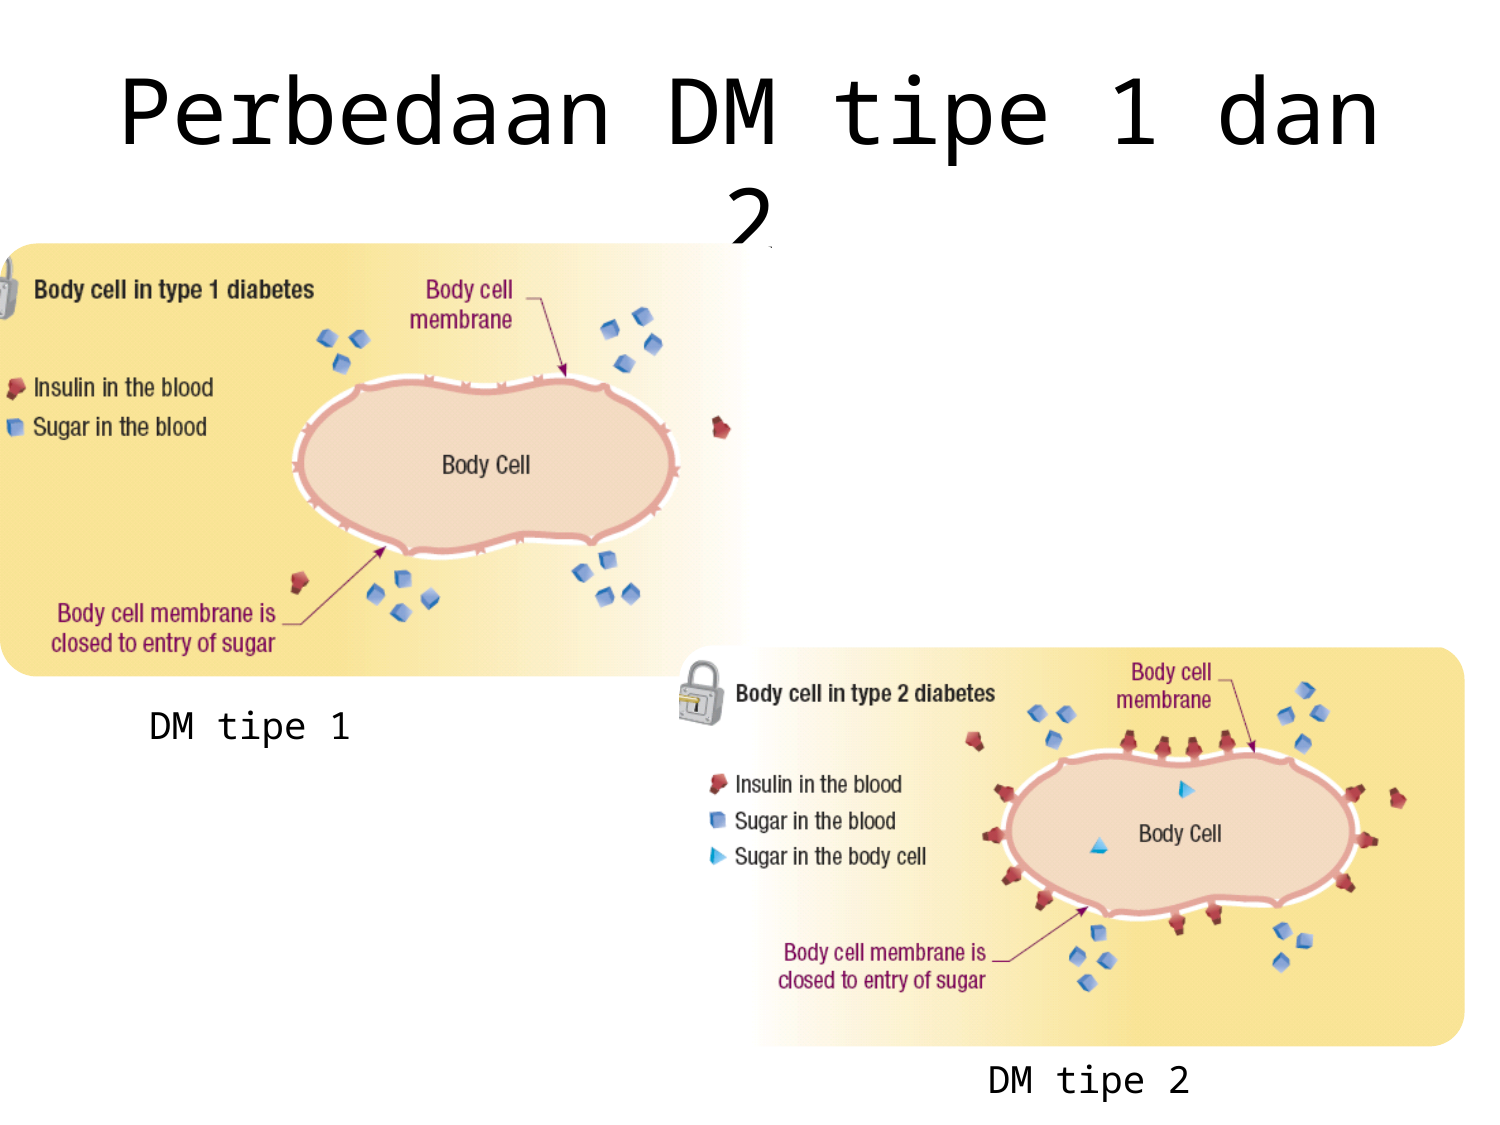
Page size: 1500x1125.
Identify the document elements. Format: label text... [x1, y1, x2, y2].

text_box DM tipe 2 [973, 1055, 1206, 1109]
text_box DM tipe 1 [134, 694, 367, 755]
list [0, 243, 792, 677]
title Perbedaan DM tipe 1 dan 2 [75, 45, 1425, 233]
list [678, 645, 1465, 1047]
